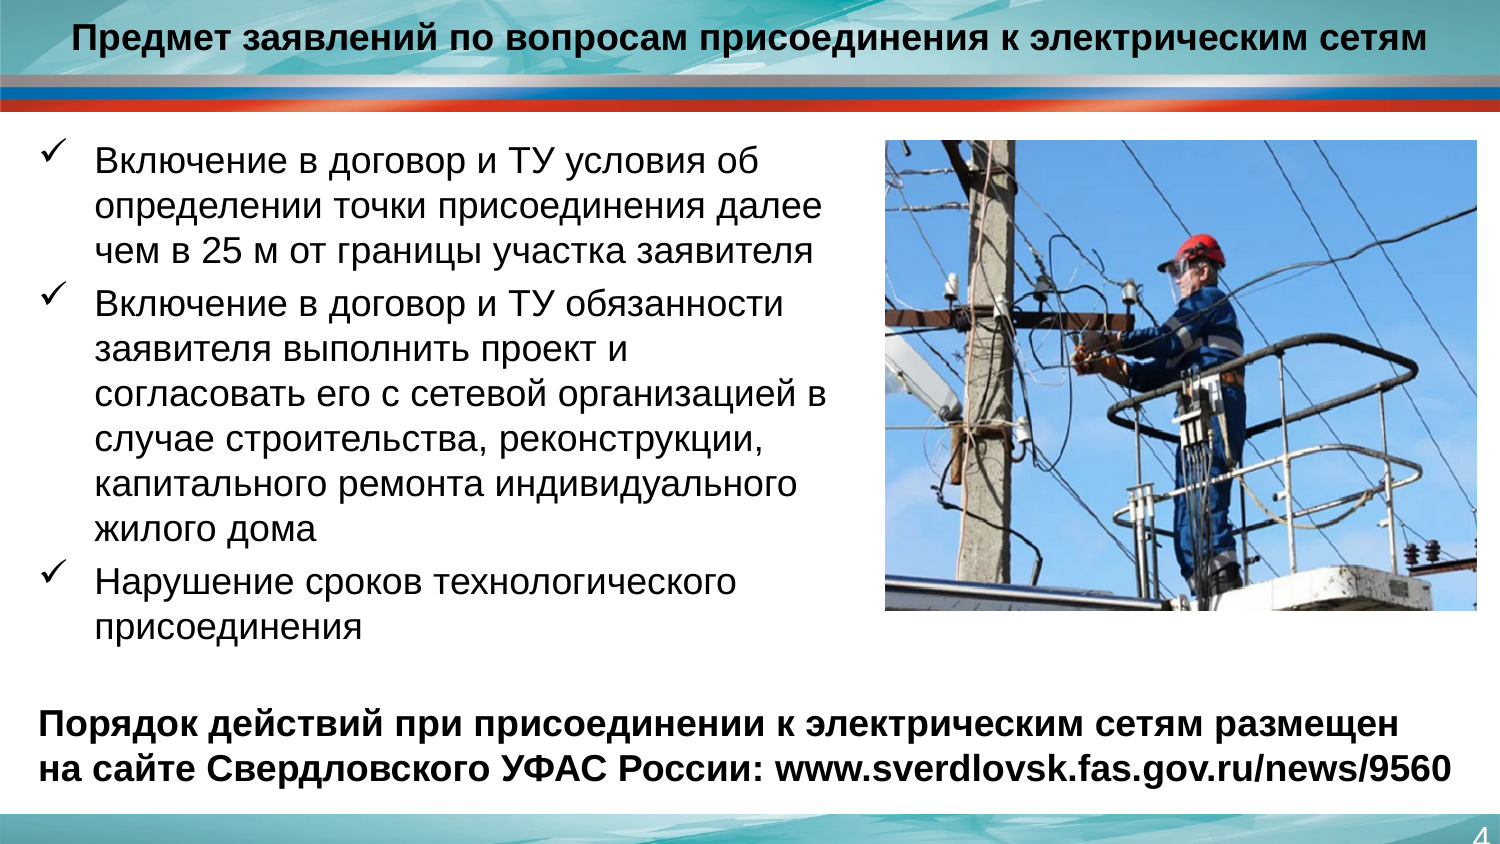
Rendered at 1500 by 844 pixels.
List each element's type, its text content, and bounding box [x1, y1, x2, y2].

picture [884, 140, 1477, 612]
picture [0, 814, 1155, 844]
text_box Включение в договор и ТУ условия об определении точки присоединения далее чем в 25 м от границы участка заявителя Включение в договор и ТУ обязанности заявителя выполнить проект и согласовать его с сетевой организацией в случае строительства, реконструкции, капитального ремонта индивидуального жилого дома Нарушение сроков технологического присоединения [23, 128, 844, 655]
picture [0, 71, 1500, 112]
slide_number 4 [1155, 809, 1500, 844]
title Предмет заявлений по вопросам присоединения к электрическим сетям [0, 0, 1500, 71]
text_box Порядок действий при присоединении к электрическим сетям размещен на сайте Свердловского УФАС России: www.sverdlovsk.fas.gov.ru/news/9560 [23, 691, 1500, 797]
